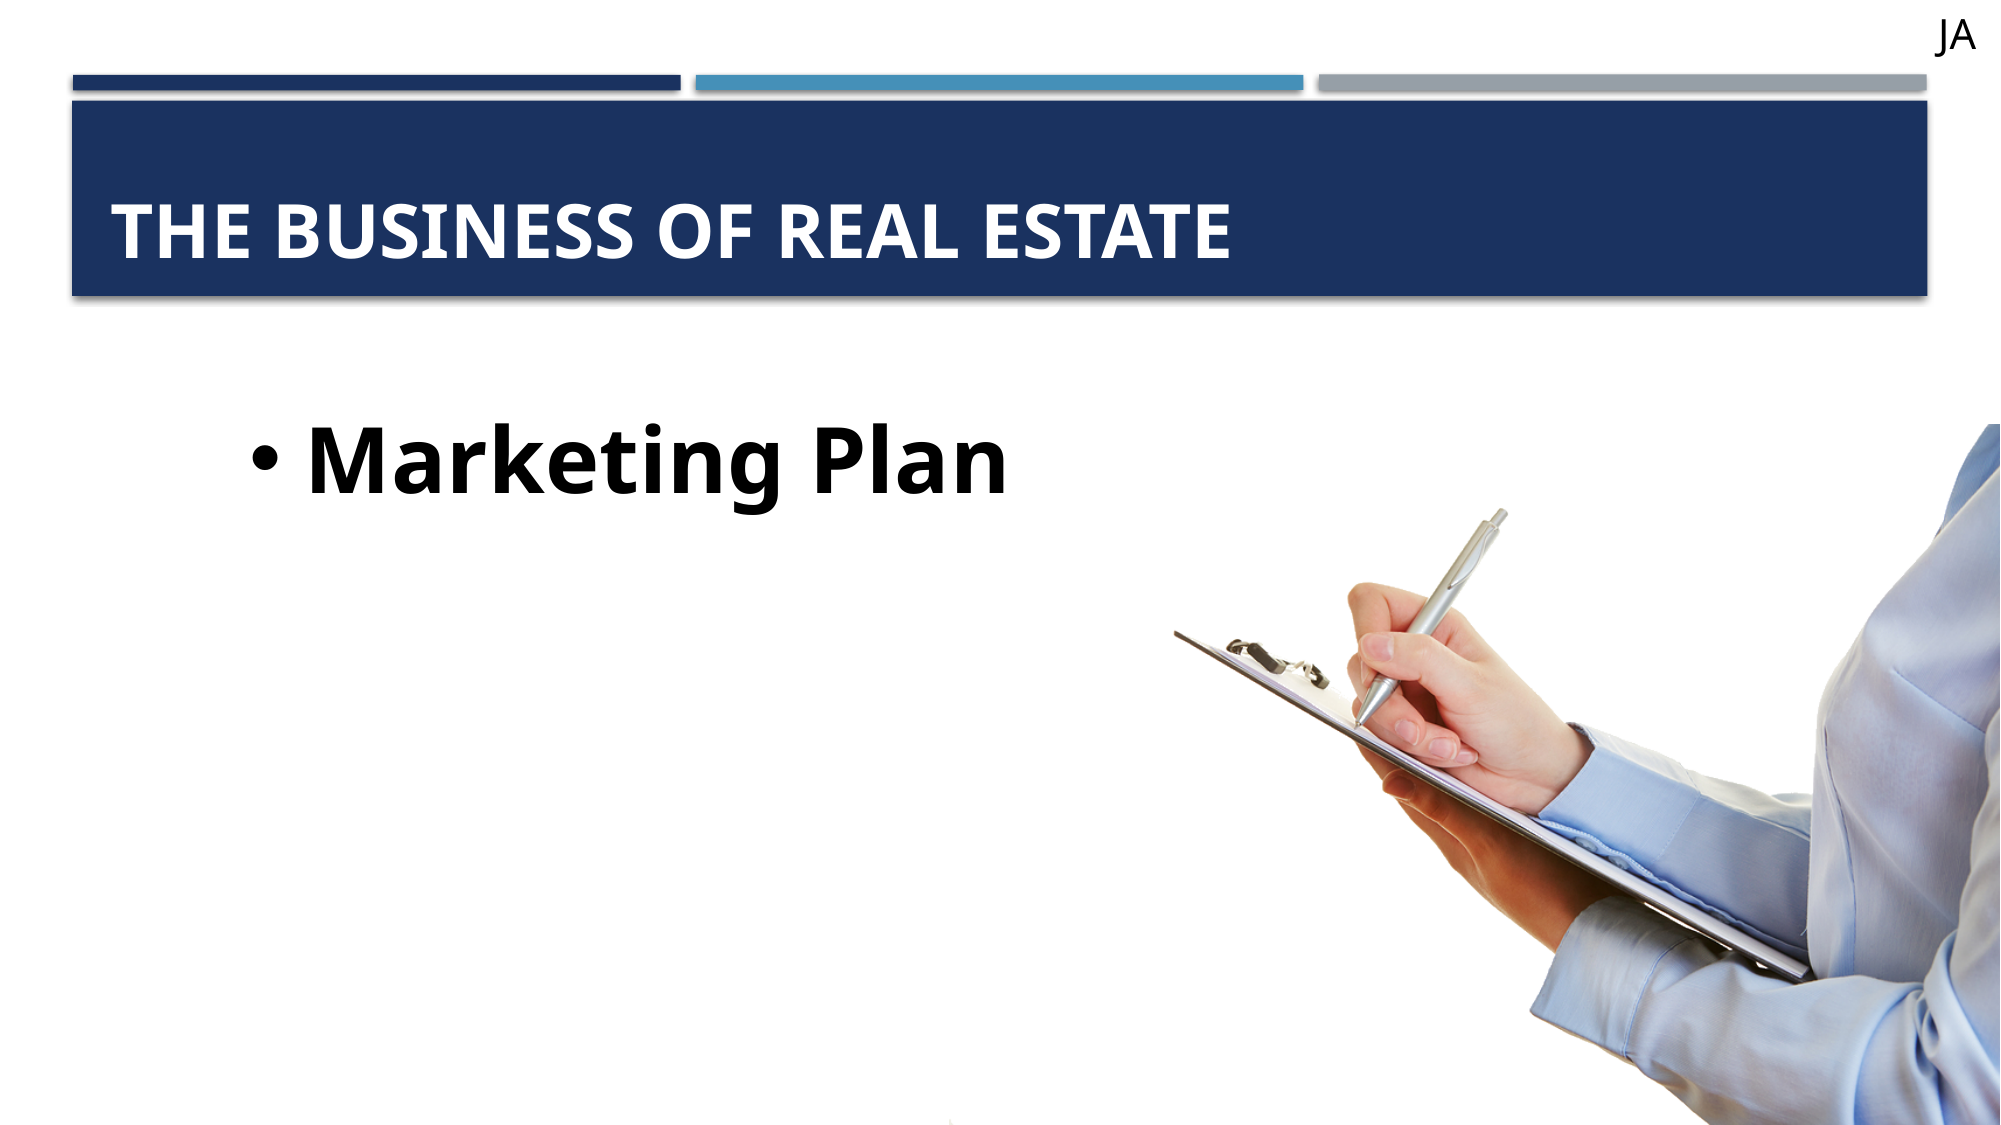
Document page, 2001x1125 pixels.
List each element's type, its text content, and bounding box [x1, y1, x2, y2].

picture [949, 424, 2000, 1125]
text_box Marketing Plan [234, 394, 1026, 519]
title The Business of Real Estate [95, 115, 1905, 282]
text_box JA [1923, 0, 1992, 65]
